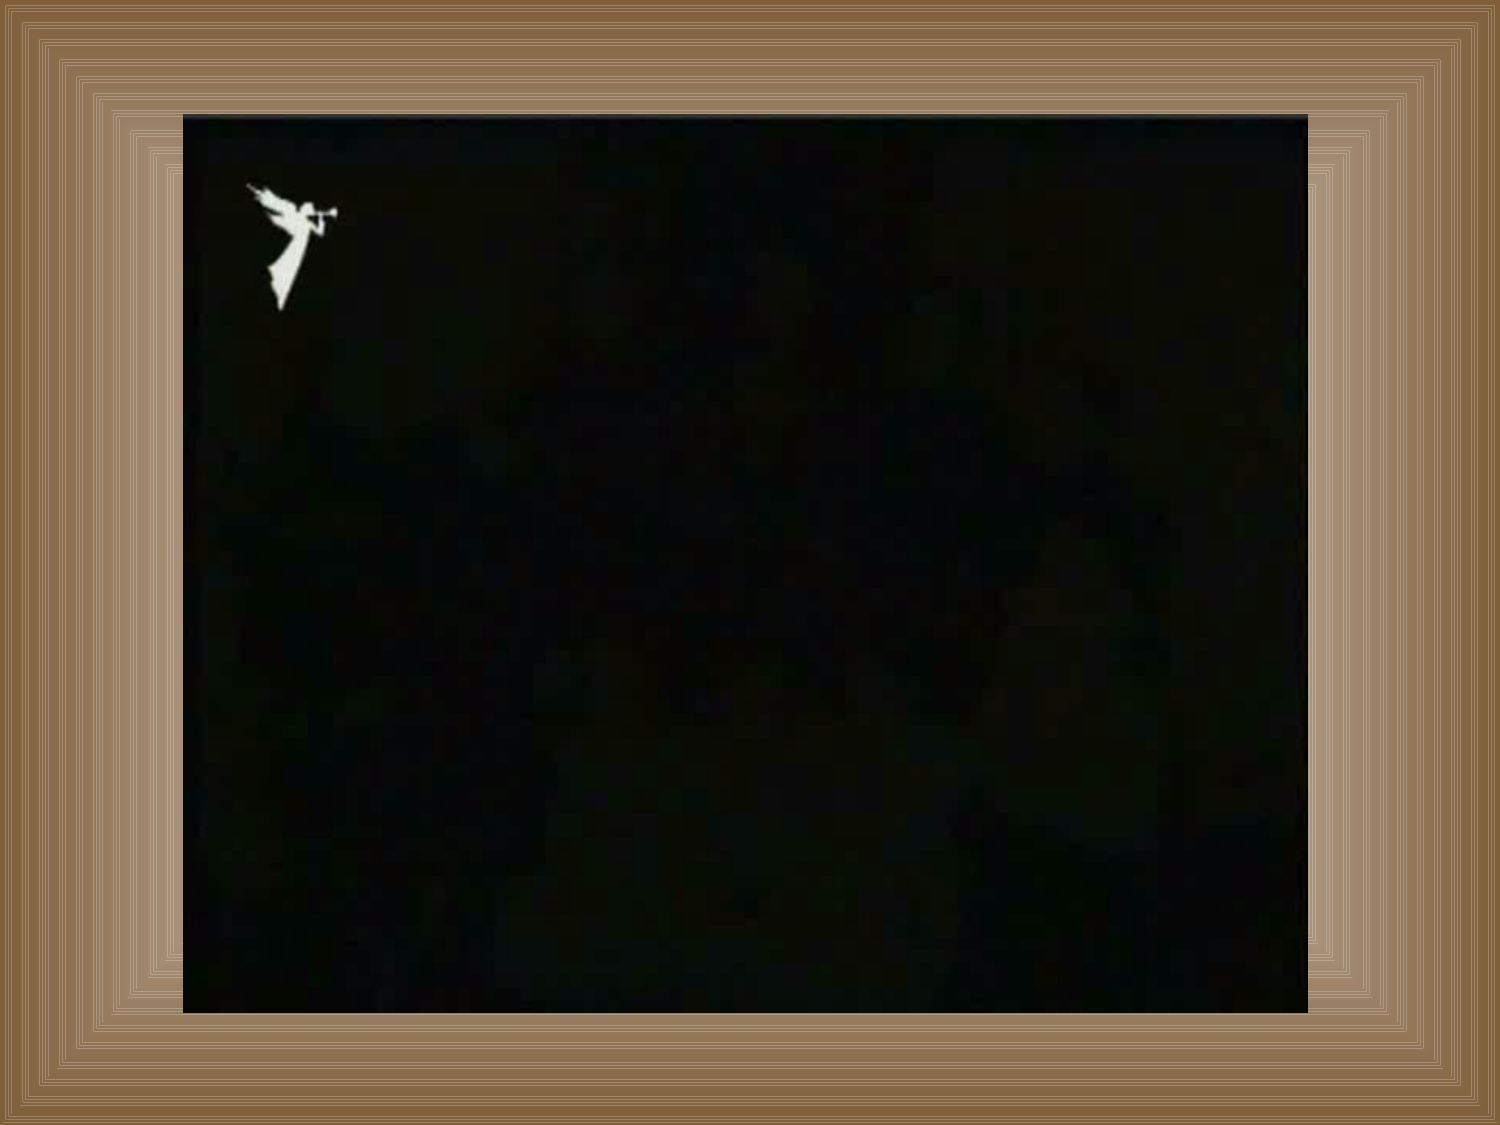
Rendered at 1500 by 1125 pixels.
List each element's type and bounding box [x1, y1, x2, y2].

text_box [182, 113, 1309, 1014]
